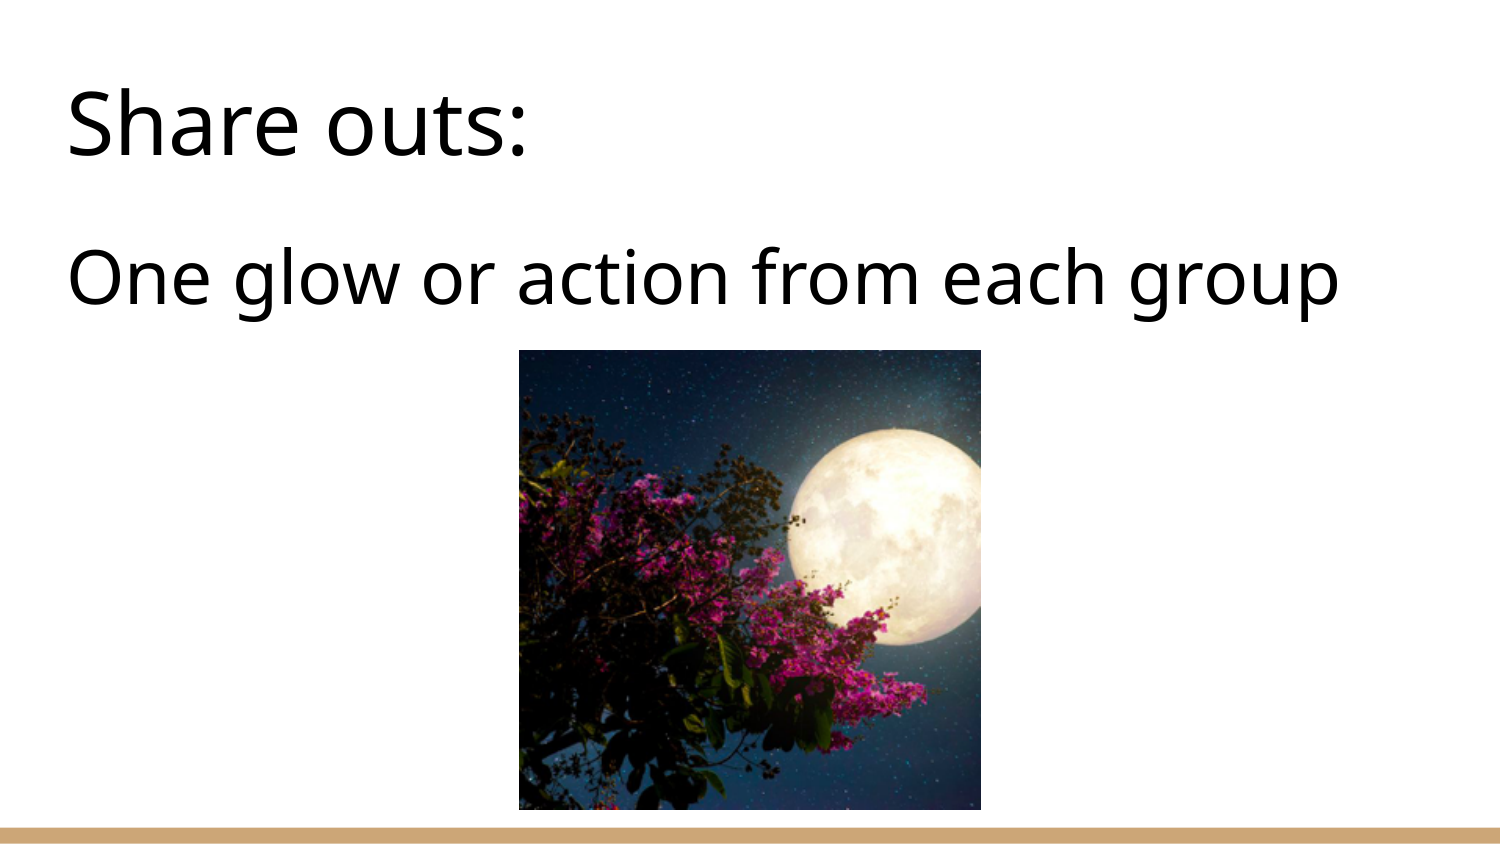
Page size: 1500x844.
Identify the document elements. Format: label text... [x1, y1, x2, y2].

title Share outs: [51, 51, 1449, 189]
list One glow or action from each group [51, 200, 1449, 752]
picture [519, 350, 981, 811]
